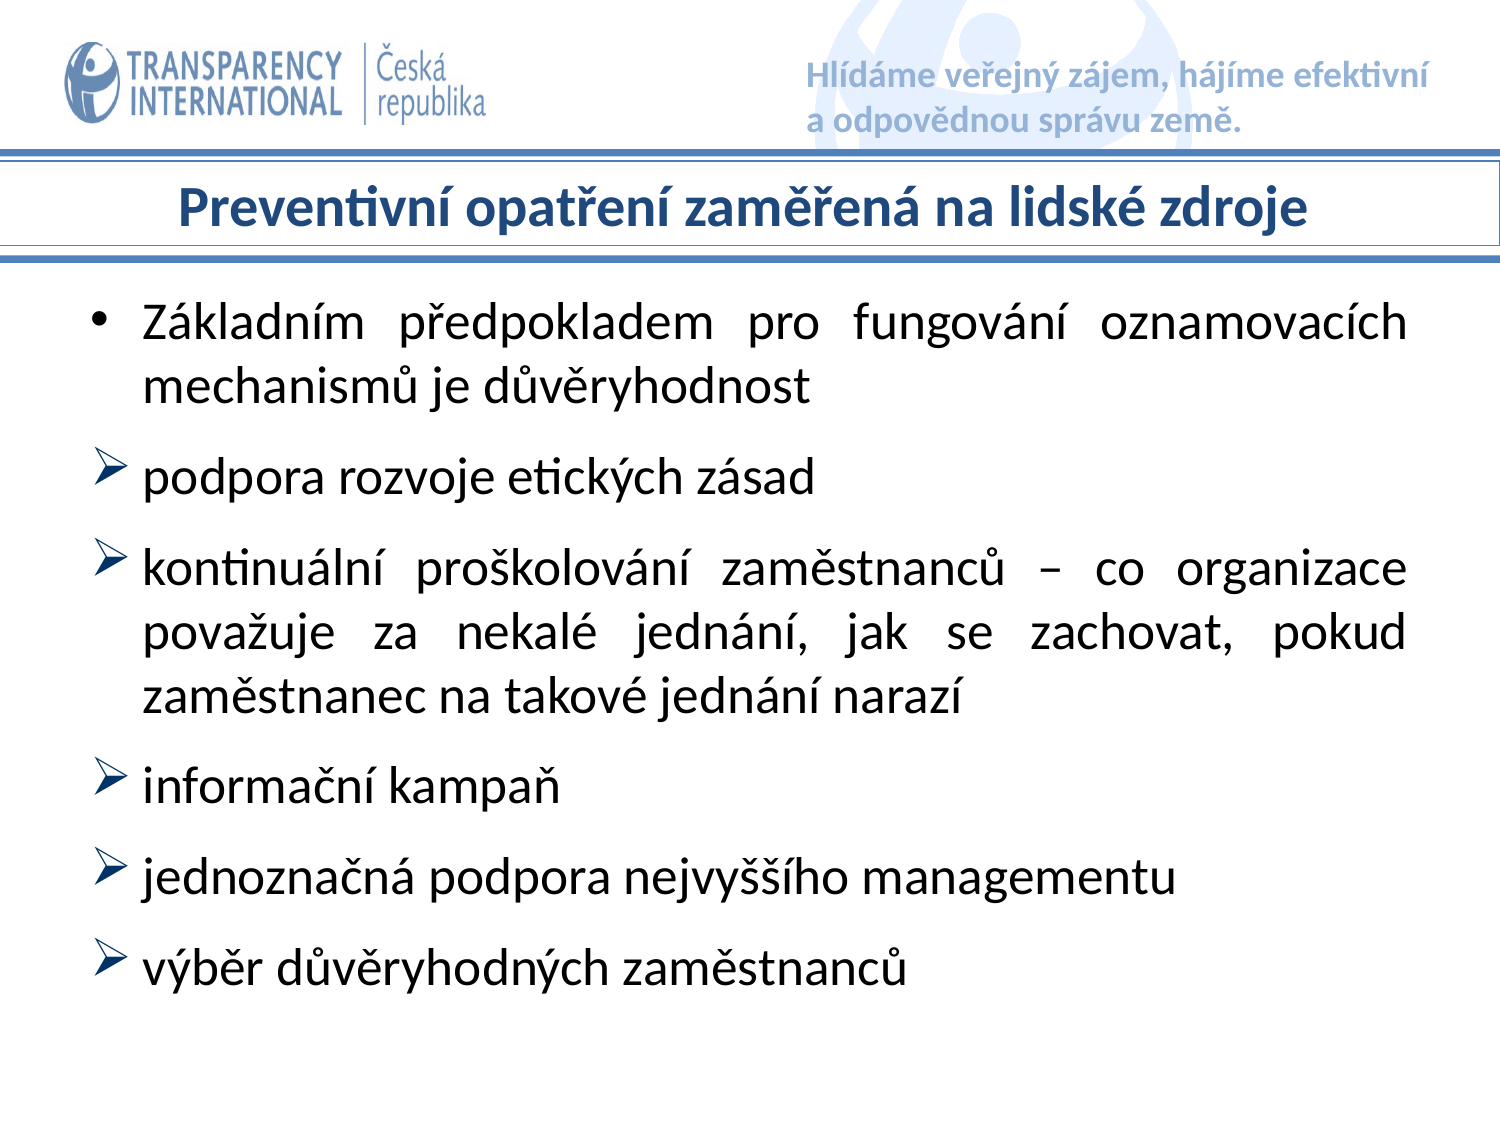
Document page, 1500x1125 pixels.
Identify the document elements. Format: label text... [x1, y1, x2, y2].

text_box Preventivní opatření zaměřená na lidské zdroje [0, 166, 1500, 246]
text_box [0, 253, 1500, 265]
picture [64, 42, 486, 125]
list Základním předpokladem pro fungování oznamovacích mechanismů je důvěryhodnost podpora rozvoje etických zásad kontinuální proškolování zaměstnanců – co organizace považuje za nekalé jednání, jak se zachovat, pokud zaměstnanec na takové jednání narazí informační kampaň jednoznačná podpora nejvyššího managementu výběr důvěryhodných zaměstnanců [75, 278, 1425, 1005]
picture [785, 0, 1500, 150]
text_box [0, 147, 783, 159]
